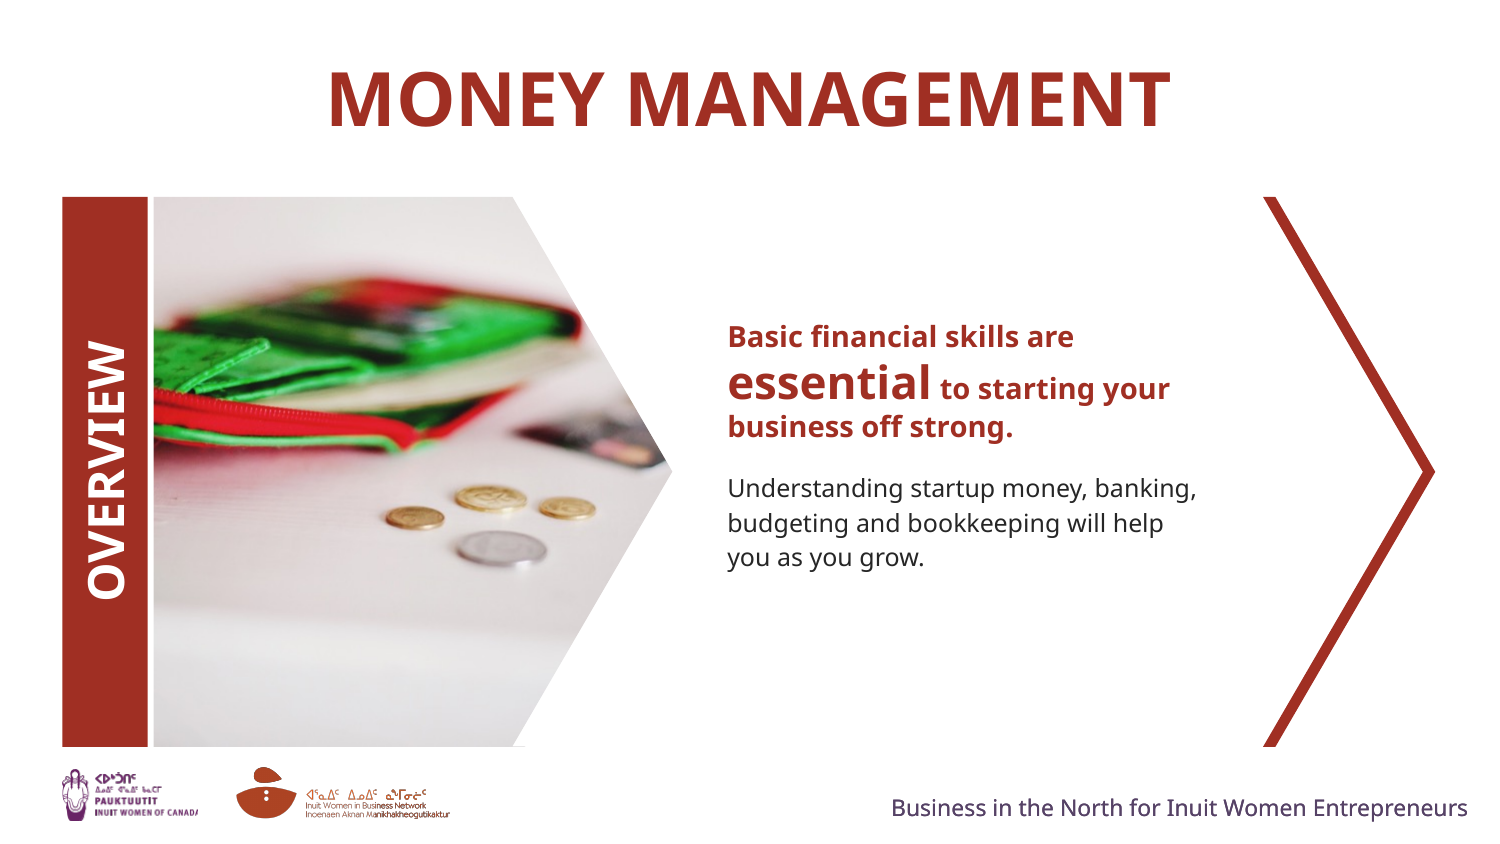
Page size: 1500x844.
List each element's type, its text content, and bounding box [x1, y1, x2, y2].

picture [62, 768, 199, 822]
picture [153, 196, 673, 748]
text_box [1261, 194, 1438, 749]
text_box Basic financial skills are essential to starting your business off strong. Understanding startup money, banking, budgeting and bookkeeping will help you as you grow. [712, 311, 1213, 580]
text_box Business in the North for Inuit Women Entrepreneurs [851, 796, 1475, 822]
picture [236, 767, 451, 819]
text_box [0, 786, 377, 842]
title MONEY MANAGEMENT [62, 55, 1436, 138]
text_box OVERVIEW [67, 326, 142, 618]
text_box [60, 195, 150, 749]
